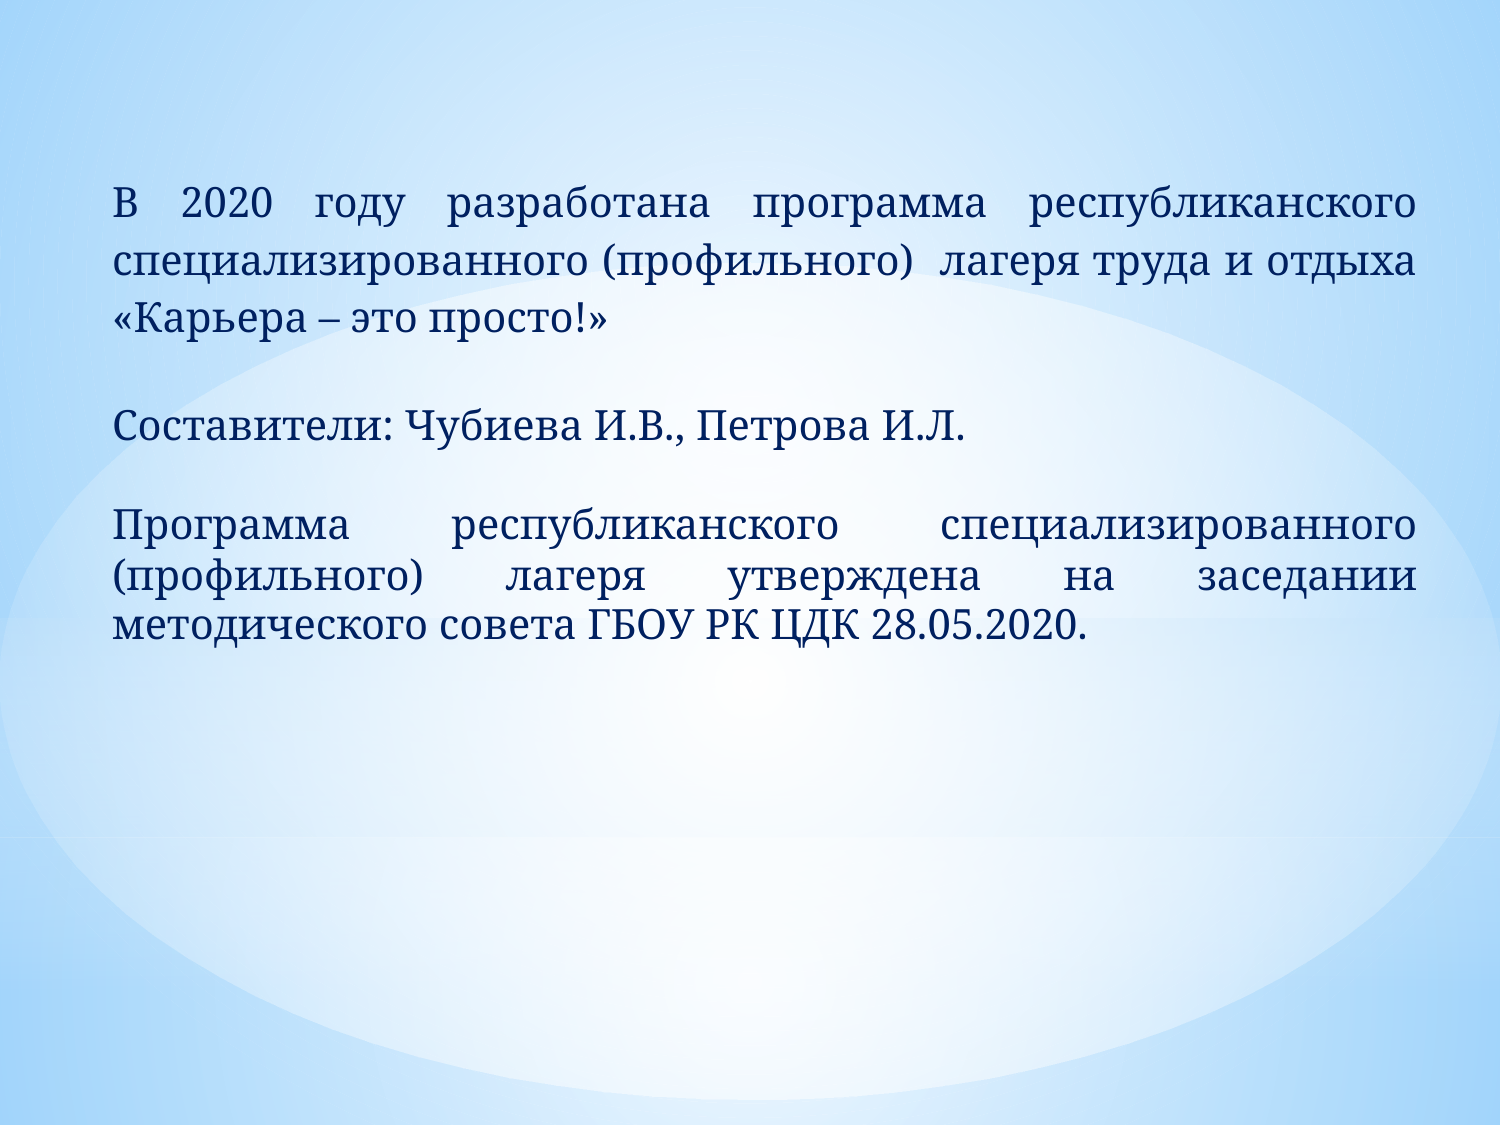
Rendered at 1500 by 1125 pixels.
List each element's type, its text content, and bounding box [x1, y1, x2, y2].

text_box В 2020 году разработана программа республиканского специализированного (профильного) лагеря труда и отдыха «Карьера – это просто!» Составители: Чубиева И.В., Петрова И.Л. Программа республиканского специализированного (профильного) лагеря утверждена на заседании методического совета ГБОУ РК ЦДК 28.05.2020. [97, 160, 1433, 656]
